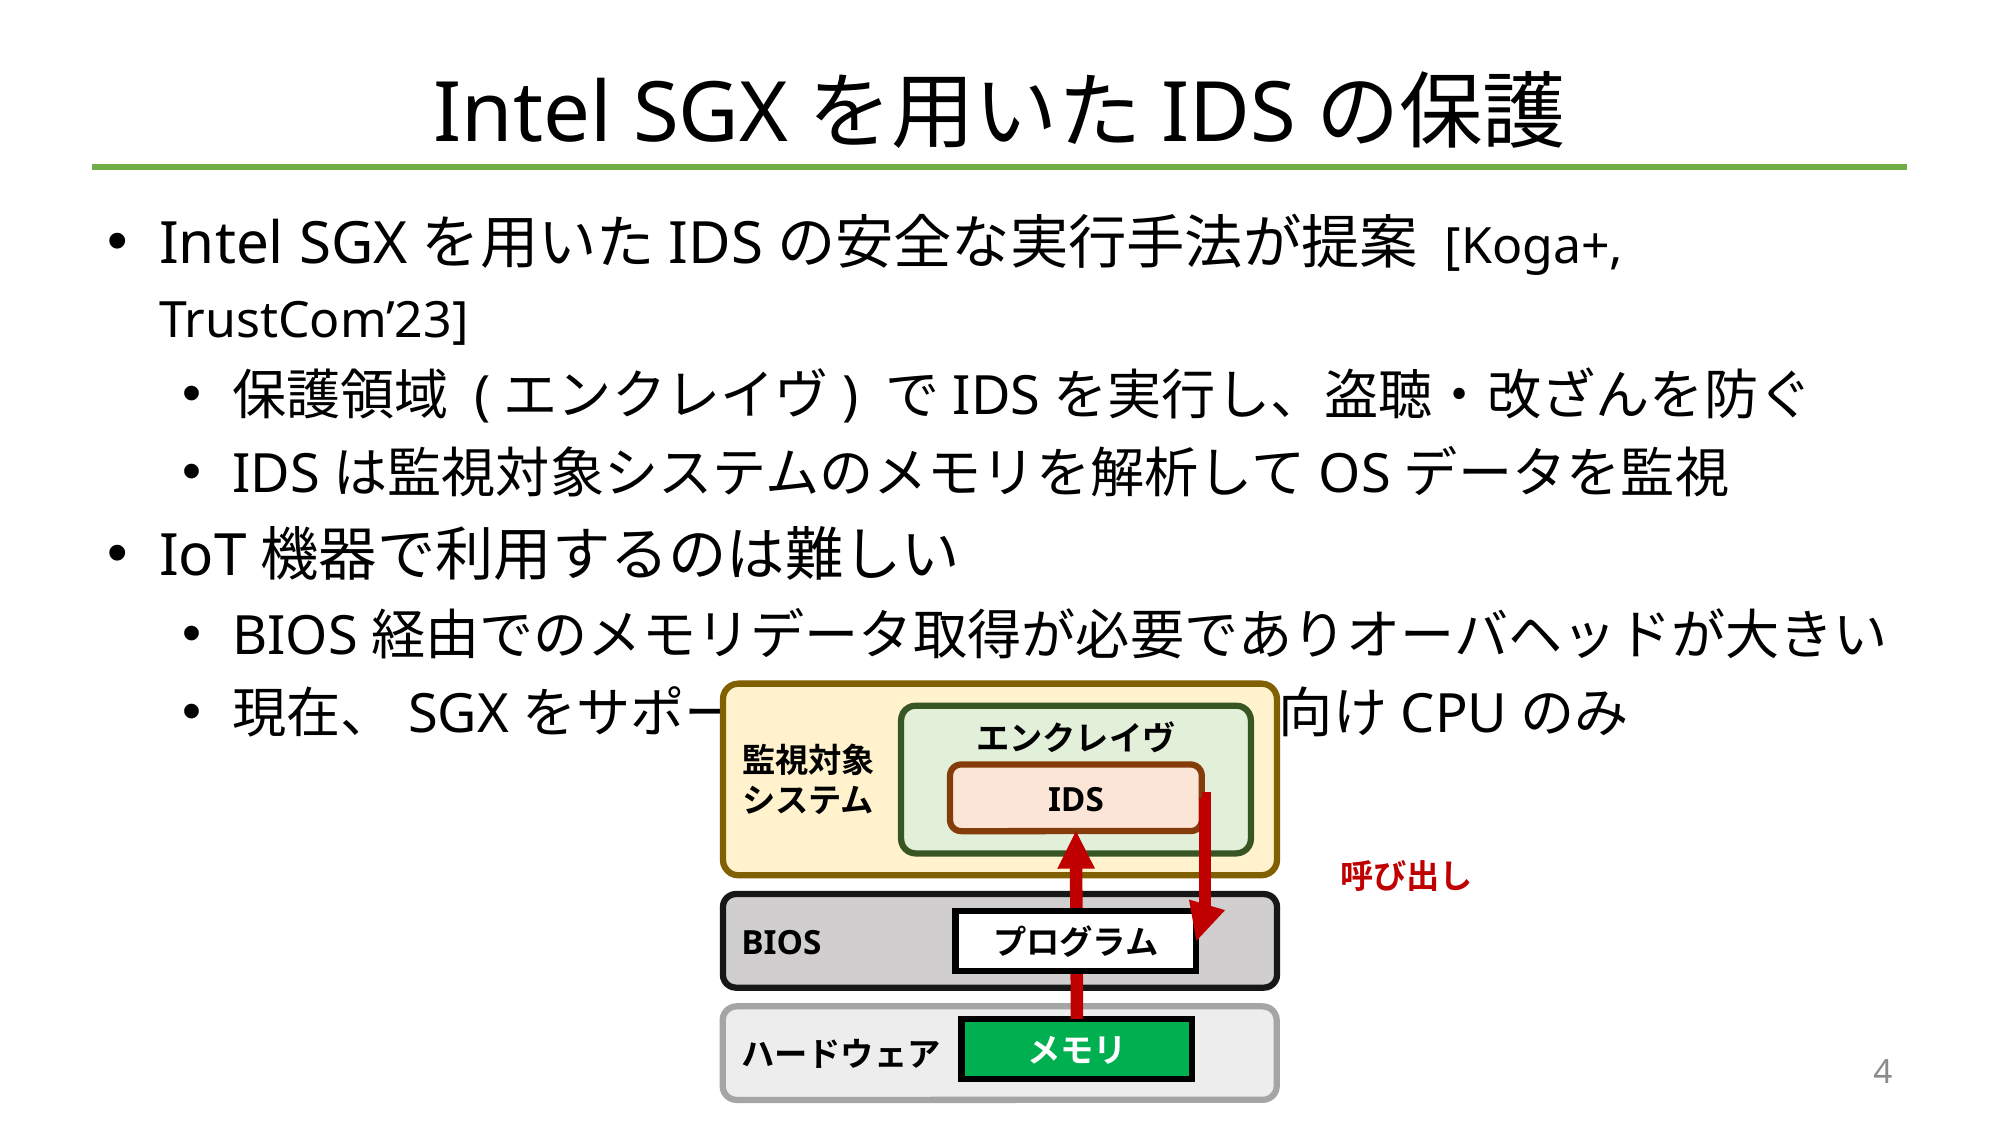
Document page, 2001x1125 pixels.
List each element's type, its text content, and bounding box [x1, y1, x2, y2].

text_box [1196, 797, 1202, 941]
text_box エンクレイヴ [900, 704, 1252, 855]
text_box BIOS [721, 893, 1070, 989]
text_box IDS [948, 763, 1203, 833]
text_box 監視対象 システム [721, 682, 1279, 877]
slide_number 4 [1457, 1042, 1908, 1103]
text_box プログラム [954, 910, 1075, 972]
title Intel SGXを用いたIDSの保護 [92, 22, 1908, 167]
text_box 呼び出し [1325, 847, 1488, 903]
text_box ハードウェア [721, 1005, 1278, 1101]
list Intel SGXを用いたIDSの安全な実行手法が提案 [Koga+, TrustCom’23] 保護領域 (エンクレイヴ) でIDSを実行し、盗聴・改ざんを防ぐ IDSは監視対象システムのメモリを解析してOSデータを監視 IoT機器で利用するのは難しい BIOS経由でのメモリデータ取得が必要でありオーバヘッドが大きい 現在、SGXをサポートしているのはサーバ向けCPUのみ [92, 184, 1908, 1030]
text_box メモリ [961, 1018, 1193, 1080]
text_box BIOS [1083, 893, 1279, 989]
text_box プログラム [1077, 910, 1197, 972]
